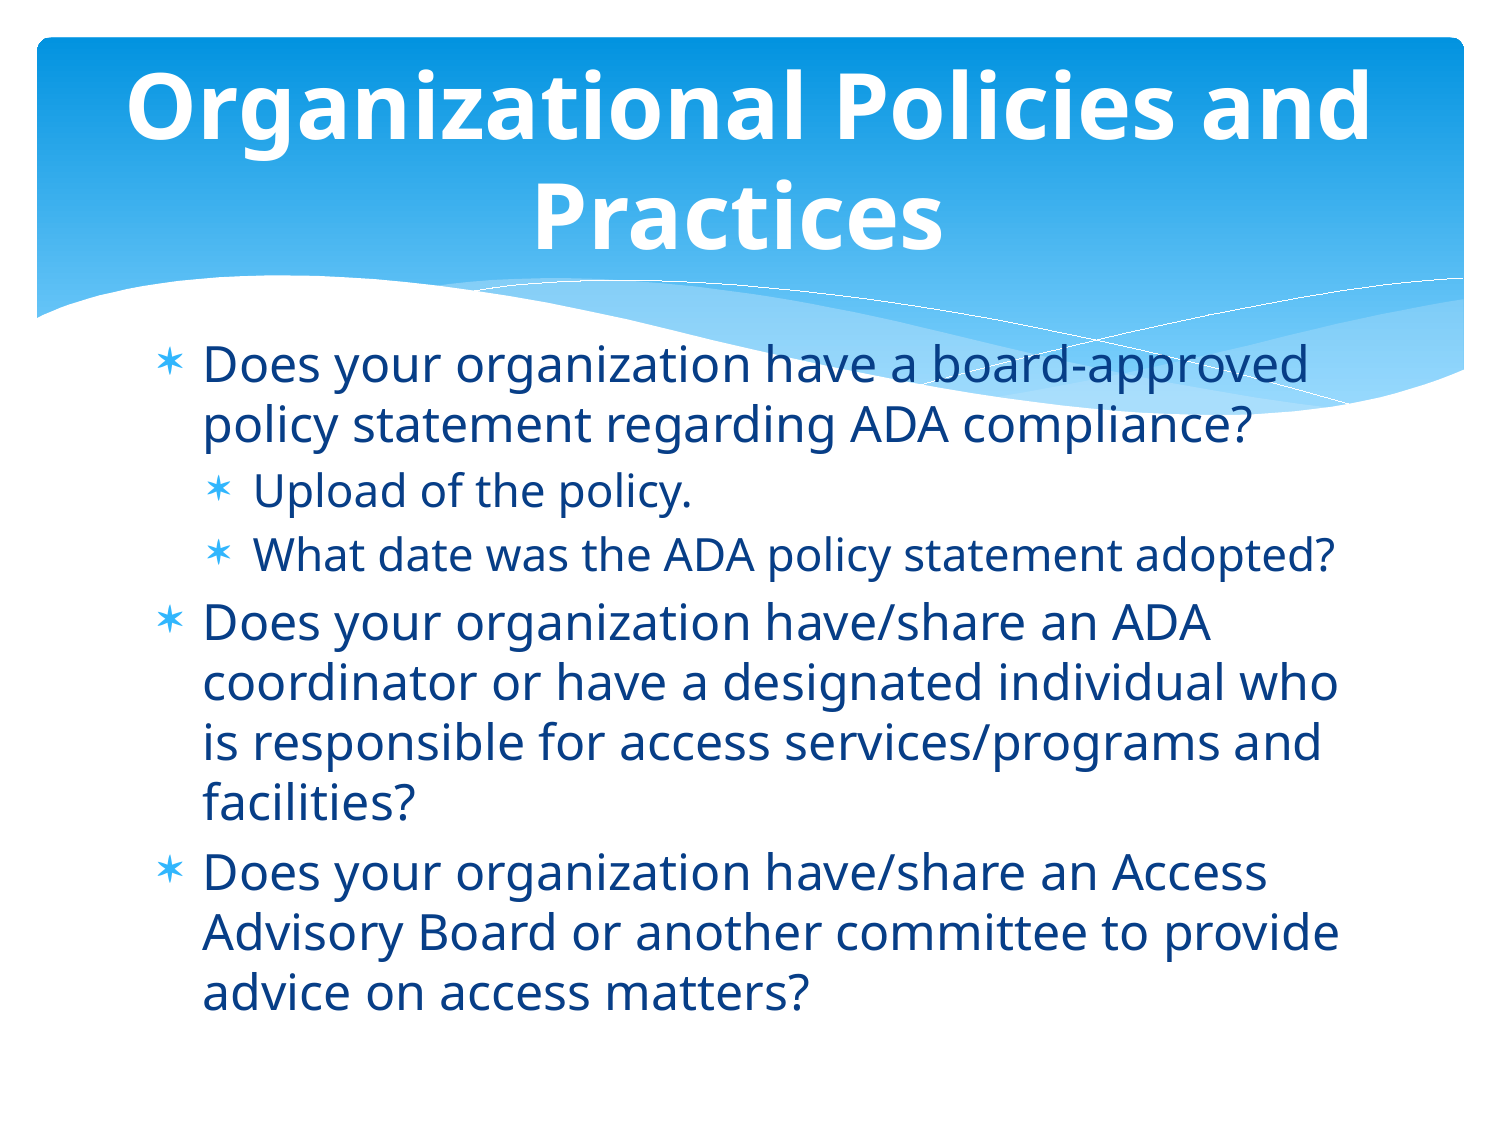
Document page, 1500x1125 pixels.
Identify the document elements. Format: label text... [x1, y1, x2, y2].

title Organizational Policies and Practices [75, 55, 1425, 261]
list Does your organization have a board-approved policy statement regarding ADA compliance? Upload of the policy. What date was the ADA policy statement adopted? Does your organization have/share an ADA coordinator or have a designated individual who is responsible for access services/programs and facilities? Does your organization have/share an Access Advisory Board or another committee to provide advice on access matters? [142, 324, 1359, 1075]
